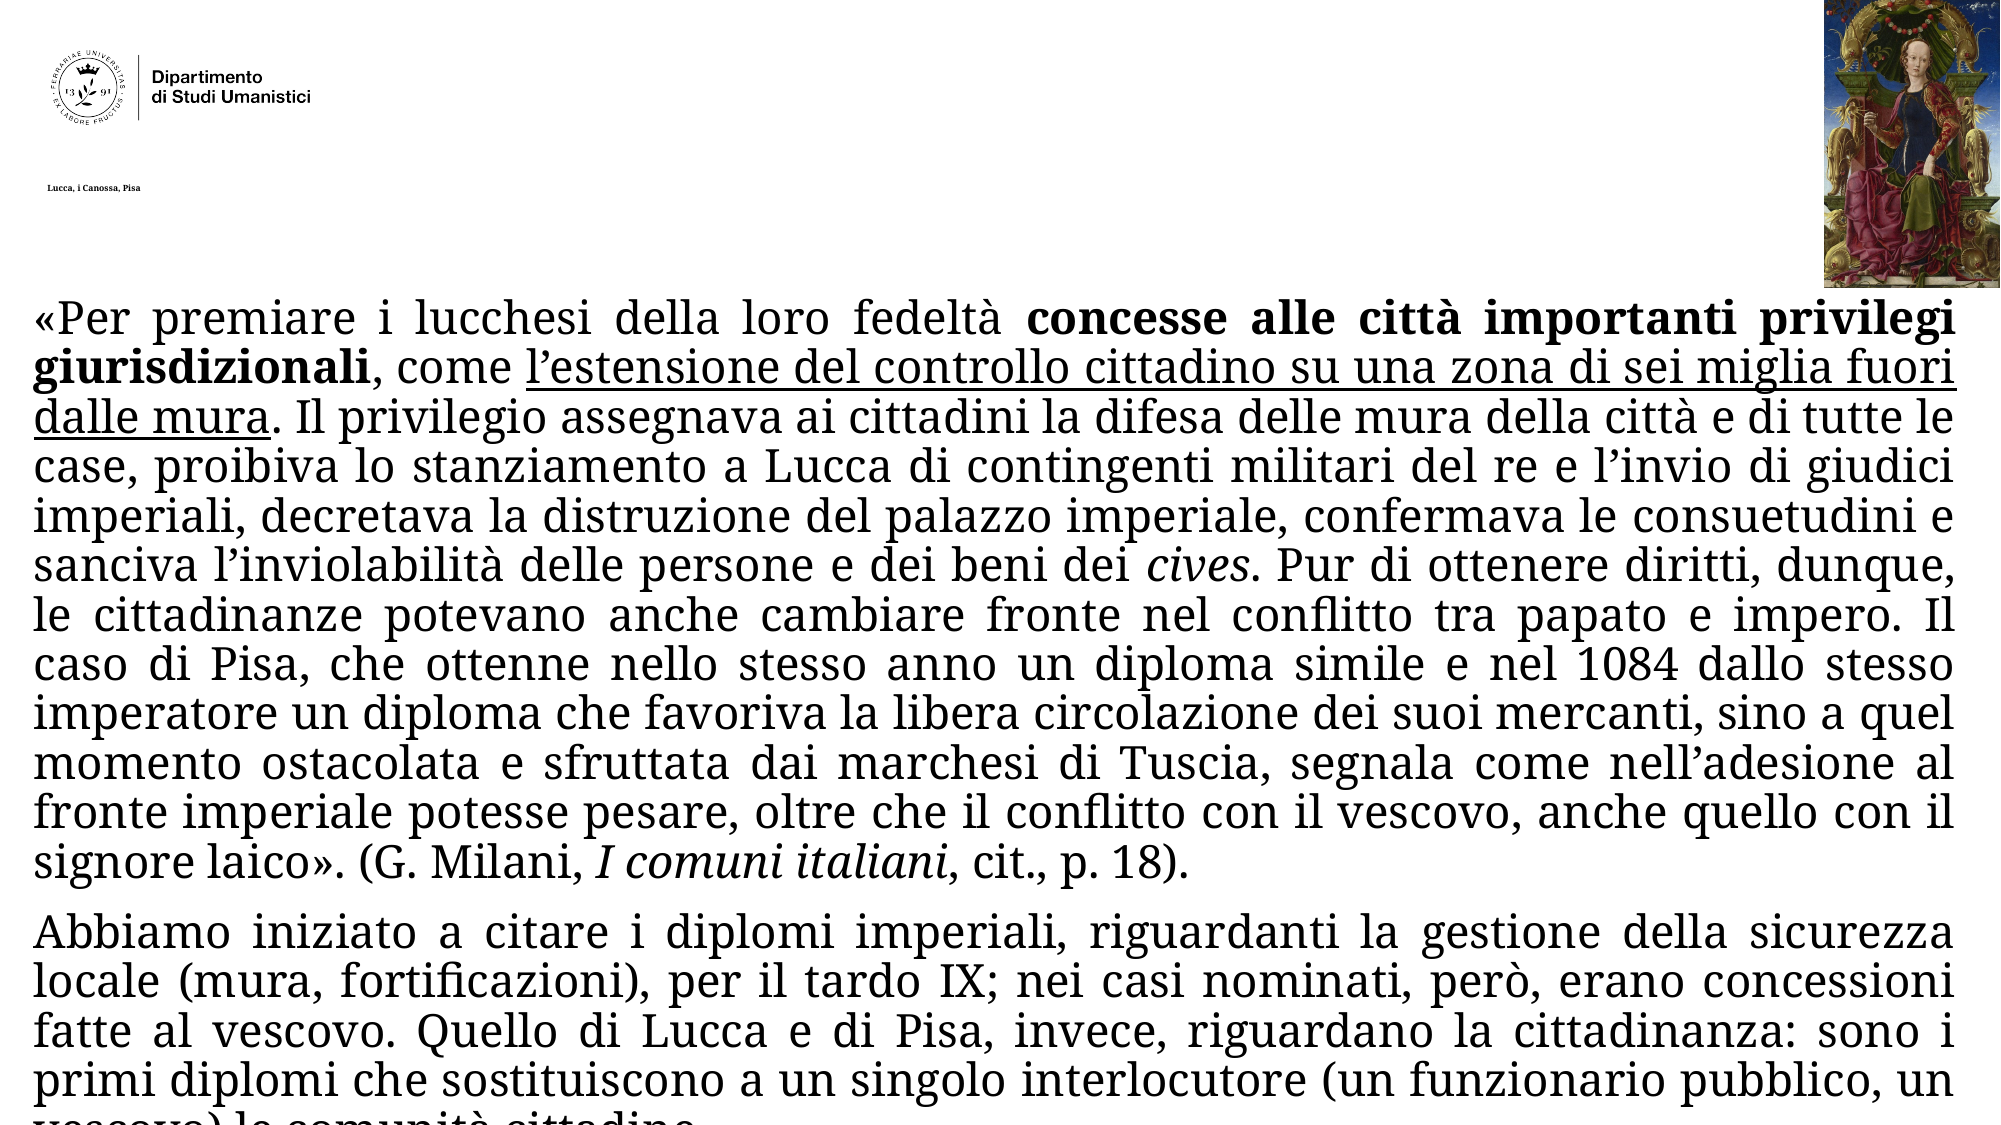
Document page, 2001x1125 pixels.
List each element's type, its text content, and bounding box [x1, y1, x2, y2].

picture [1823, 0, 2000, 288]
picture [51, 50, 310, 125]
list «Per premiare i lucchesi della loro fedeltà concesse alle città importanti privilegi giurisdizionali, come l’estensione del controllo cittadino su una zona di sei miglia fuori dalle mura. Il privilegio assegnava ai cittadini la difesa delle mura della città e di tutte le case, proibiva lo stanziamento a Lucca di contingenti militari del re e l’invio di giudici imperiali, decretava la distruzione del palazzo imperiale, confermava le consuetudini e sanciva l’inviolabilità delle persone e dei beni dei cives. Pur di ottenere diritti, dunque, le cittadinanze potevano anche cambiare fronte nel conflitto tra papato e impero. Il caso di Pisa, che ottenne nello stesso anno un diploma simile e nel 1084 dallo stesso imperatore un diploma che favoriva la libera circolazione dei suoi mercanti, sino a quel momento ostacolata e sfruttata dai marchesi di Tuscia, segnala come nell’adesione al fronte imperiale potesse pesare, oltre che il conflitto con il vescovo, anche quello con il signore laico». (G. Milani, I comuni italiani, cit., p. 18). Abbiamo iniziato a citare i diplomi imperiali, riguardanti la gestione della sicurezza locale (mura, fortificazioni), per il tardo IX; nei casi nominati, però, erano concessioni fatte al vescovo. Quello di Lucca e di Pisa, invece, riguardano la cittadinanza: sono i primi diplomi che sostituiscono a un singolo interlocutore (un funzionario pubblico, un vescovo) le comunità cittadine. [18, 287, 1972, 1125]
title Lucca, i Canossa, Pisa [32, 119, 1452, 267]
